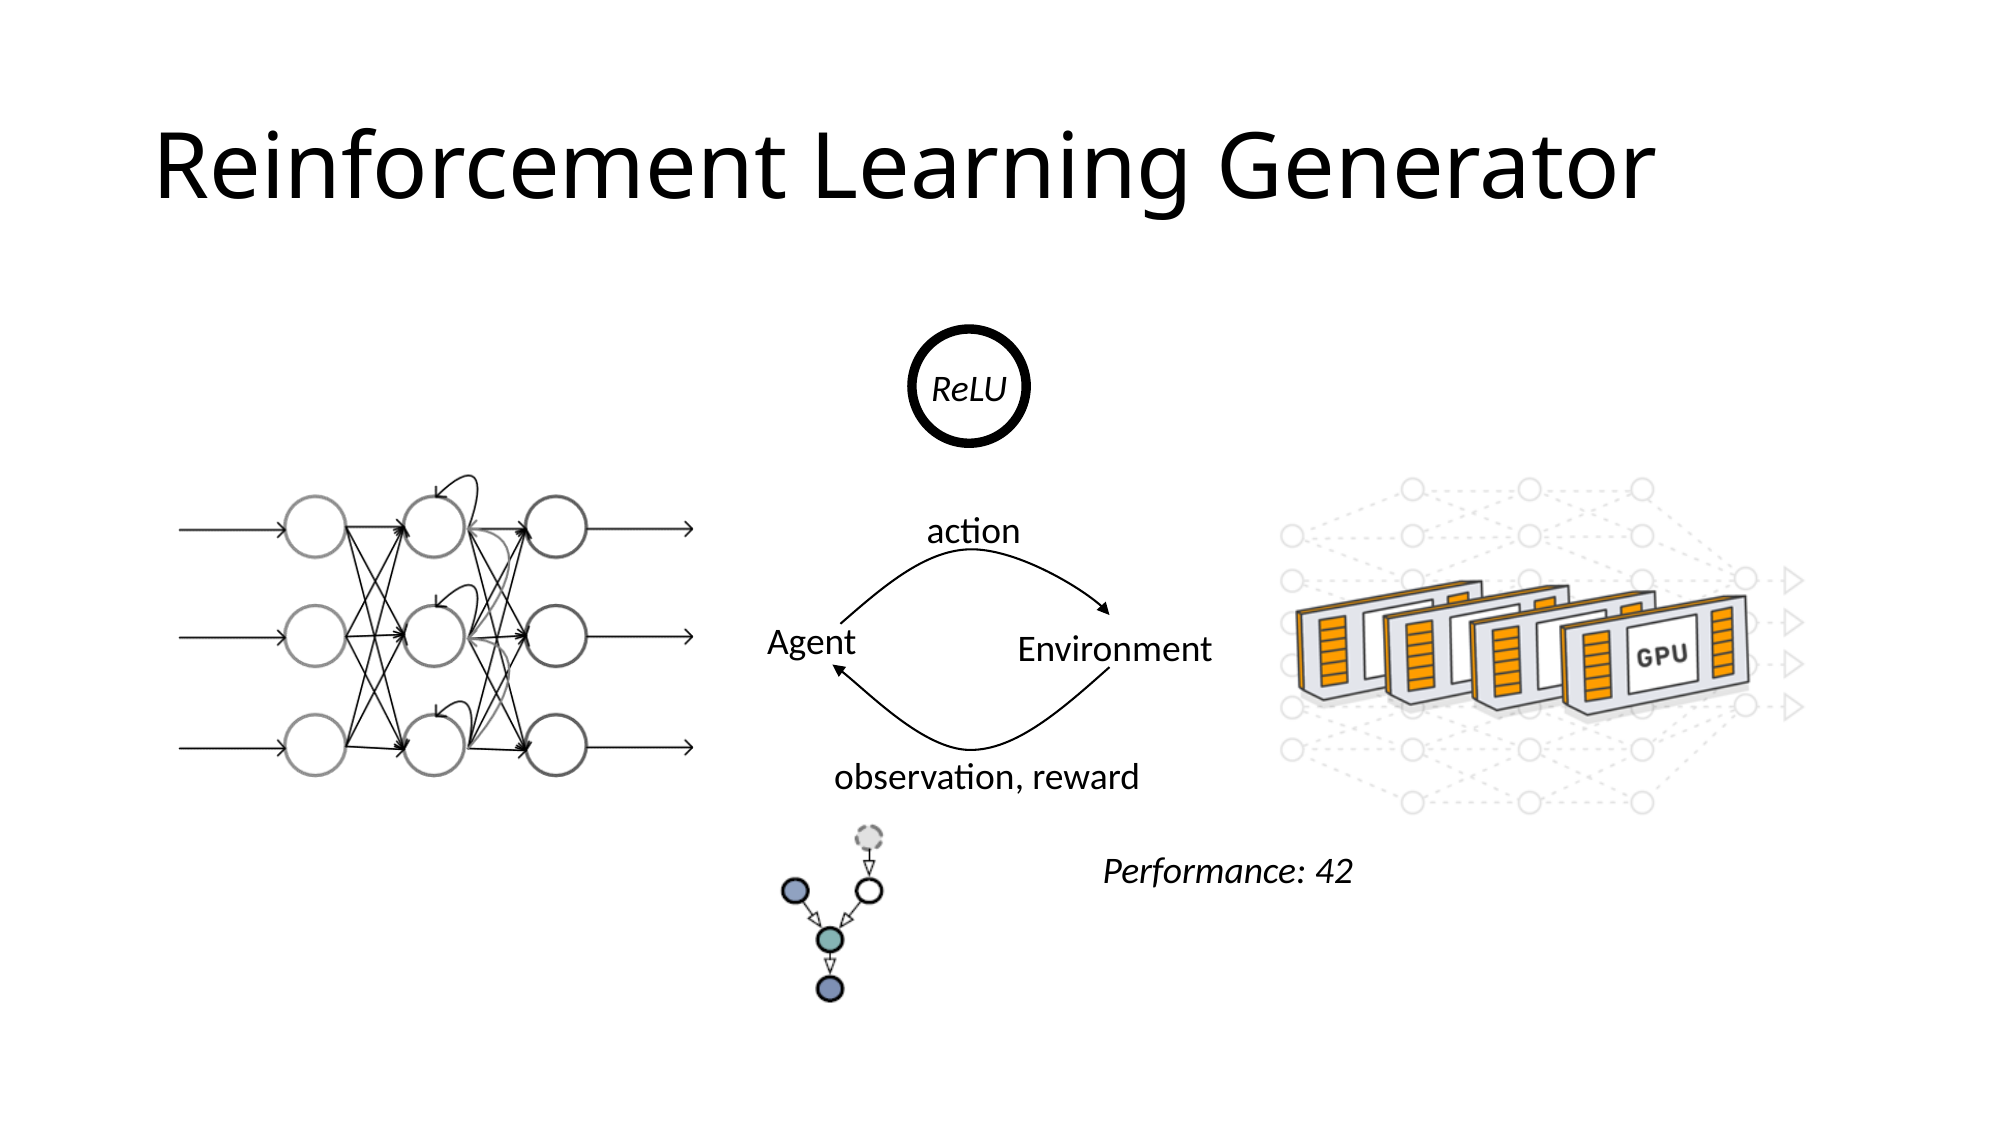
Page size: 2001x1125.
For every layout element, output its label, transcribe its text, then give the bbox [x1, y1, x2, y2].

title Reinforcement Learning Generator [137, 59, 1863, 278]
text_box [699, 811, 912, 1071]
text_box [839, 548, 1110, 625]
text_box Agent [752, 609, 900, 670]
picture [1261, 475, 1811, 820]
text_box observation, reward [819, 744, 1160, 805]
picture [178, 462, 694, 786]
text_box ReLU [910, 327, 1028, 445]
text_box action [911, 498, 1060, 559]
text_box Environment [1002, 616, 1248, 677]
text_box Performance: 42 [1087, 838, 1381, 899]
text_box [832, 664, 1111, 751]
